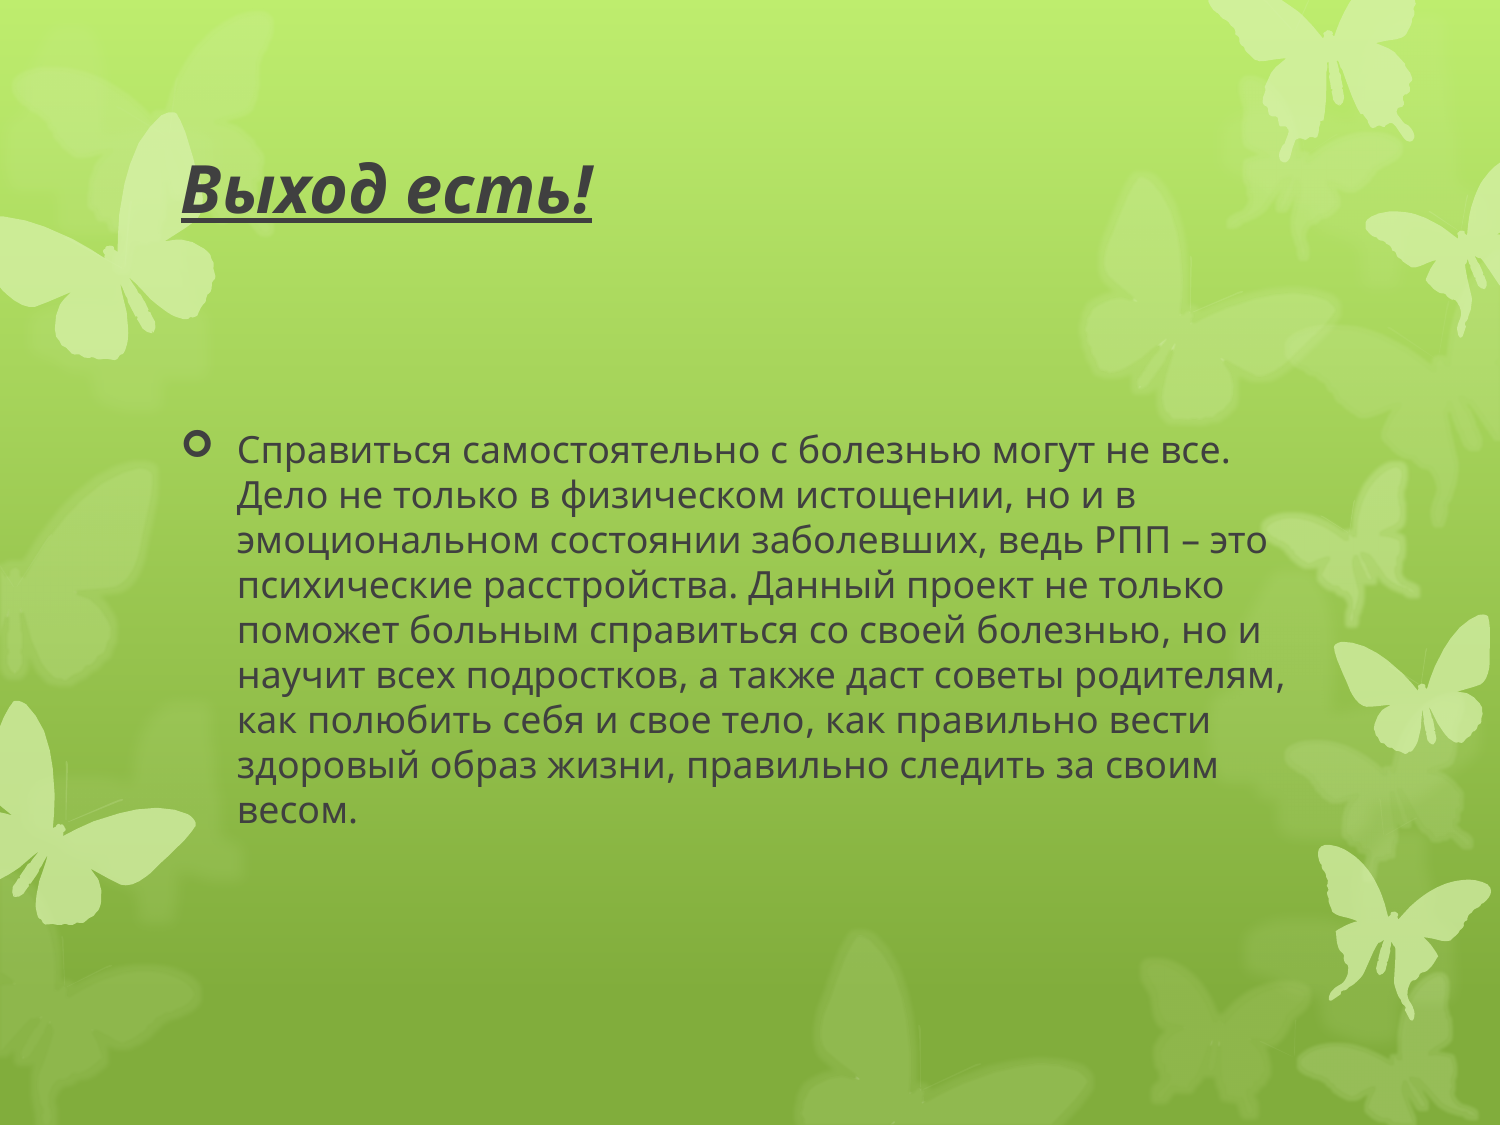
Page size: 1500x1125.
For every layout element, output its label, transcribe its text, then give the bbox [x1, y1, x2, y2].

title Выход есть! [165, 110, 1335, 263]
list Справиться самостоятельно с болезнью могут не все. Дело не только в физическом истощении, но и в эмоциональном состоянии заболевших, ведь РПП – это психические расстройства. Данный проект не только поможет больным справиться со своей болезнью, но и научит всех подростков, а также даст советы родителям, как полюбить себя и свое тело, как правильно вести здоровый образ жизни, правильно следить за своим весом. [165, 296, 1335, 962]
